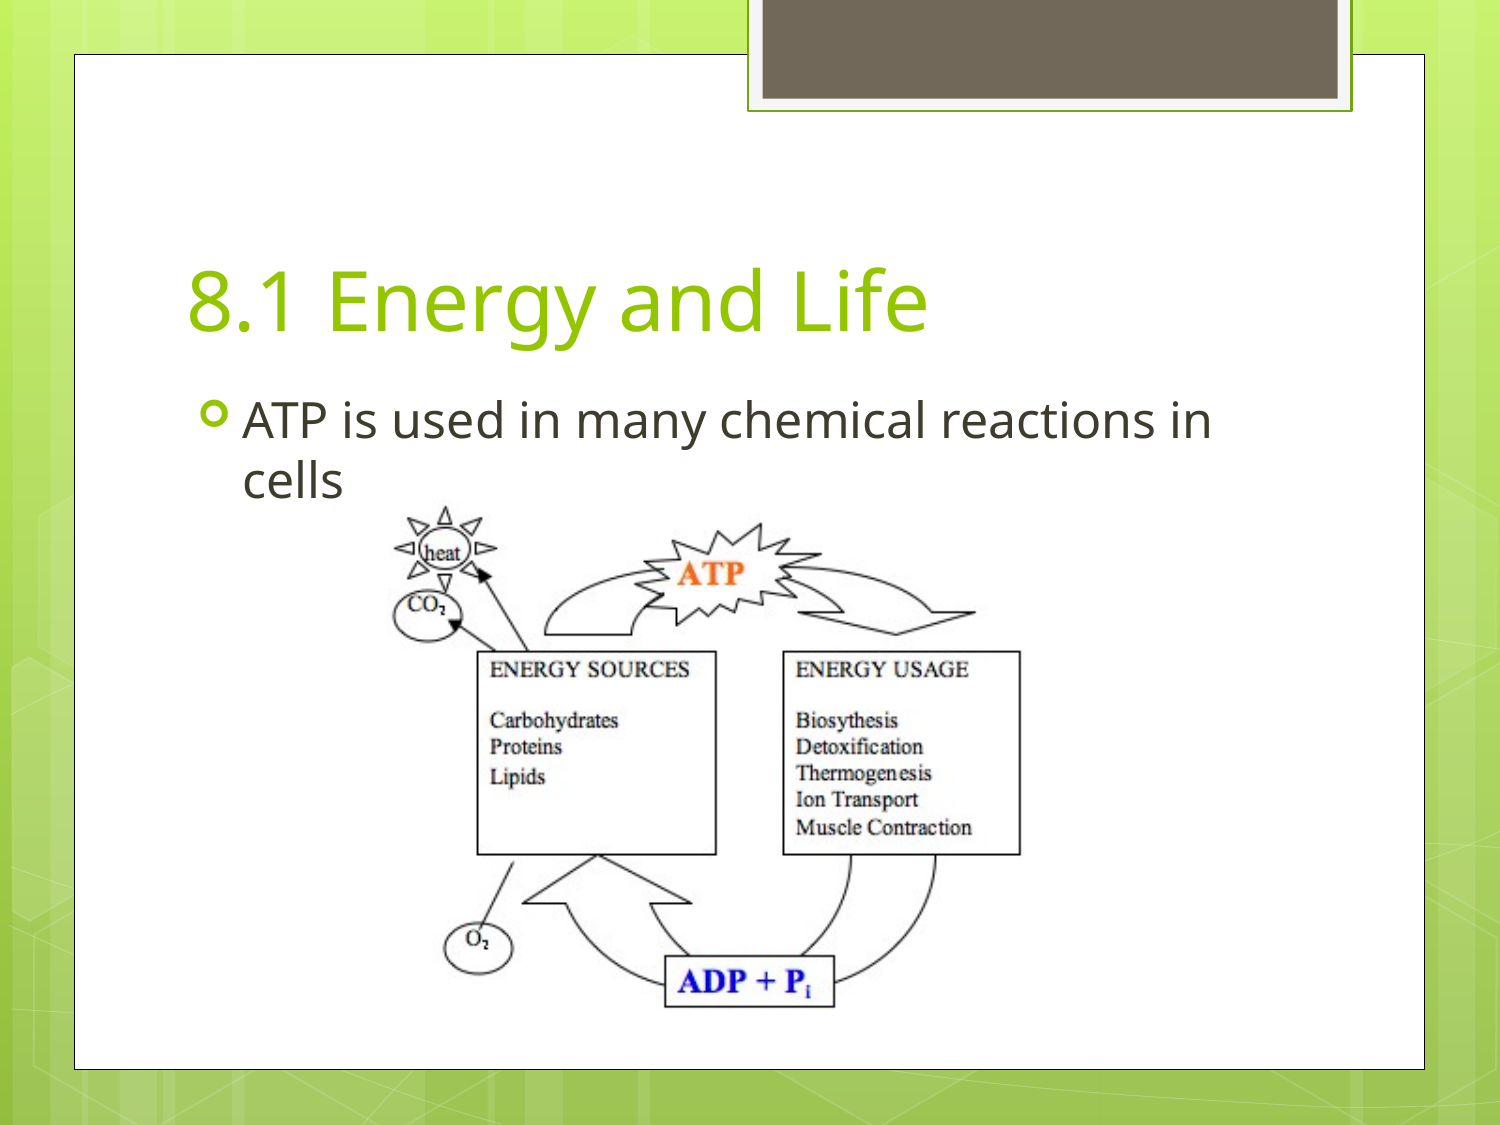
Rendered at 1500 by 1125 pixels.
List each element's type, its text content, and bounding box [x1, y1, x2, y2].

title 8.1 Energy and Life [171, 168, 1324, 357]
list ATP is used in many chemical reactions in cells [171, 381, 1283, 957]
picture [387, 499, 1026, 1011]
